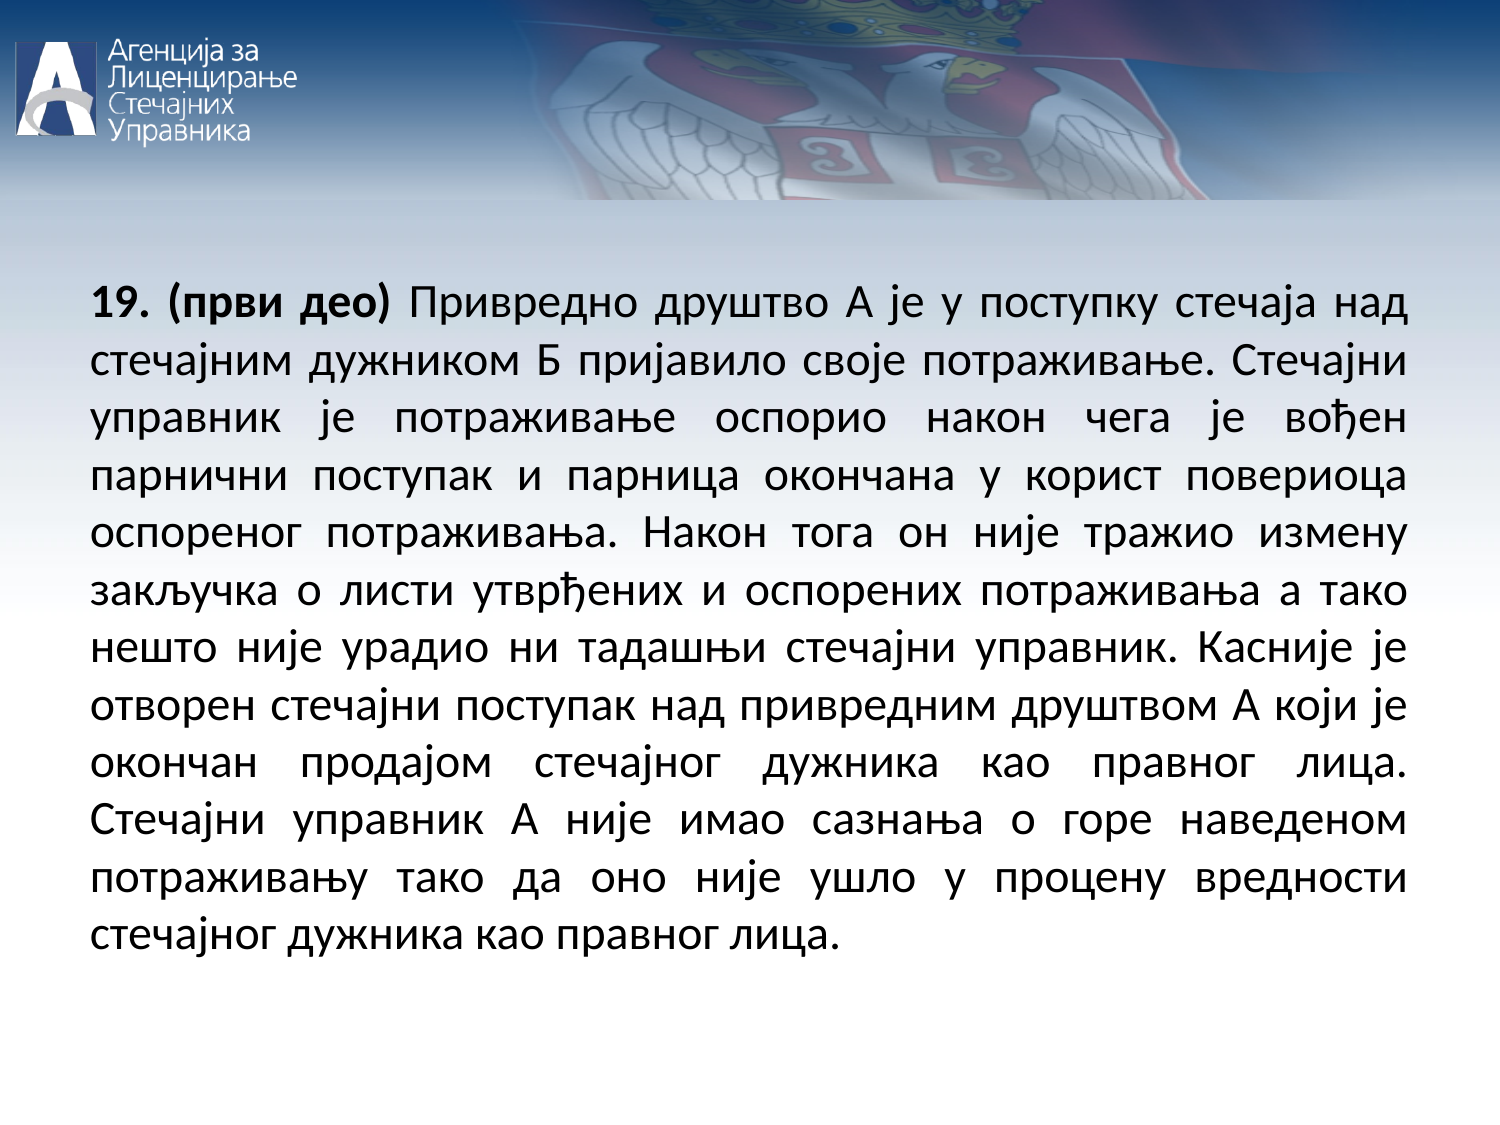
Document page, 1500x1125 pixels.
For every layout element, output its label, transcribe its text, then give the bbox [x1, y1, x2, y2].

list 19. (први део) Привредно друштво А је у поступку стечаја над стечајним дужником Б пријавило своје потраживање. Стечајни управник је потраживање оспорио након чега је вођен парнични поступак и парница окончана у корист повериоца оспореног потраживања. Након тога он није тражио измену закључка о листи утврђених и оспорених потраживања а тако нешто није урадио ни тадашњи стечајни управник. Касније је отворен стечајни поступак над привредним друштвом А који је окончан продајом стечајног дужника као правног лица. Стечајни управник А није имао сазнања о горе наведеном потраживању тако да оно није ушло у процену вредности стечајног дужника као правног лица. [75, 262, 1425, 1005]
picture [0, 0, 1500, 1113]
